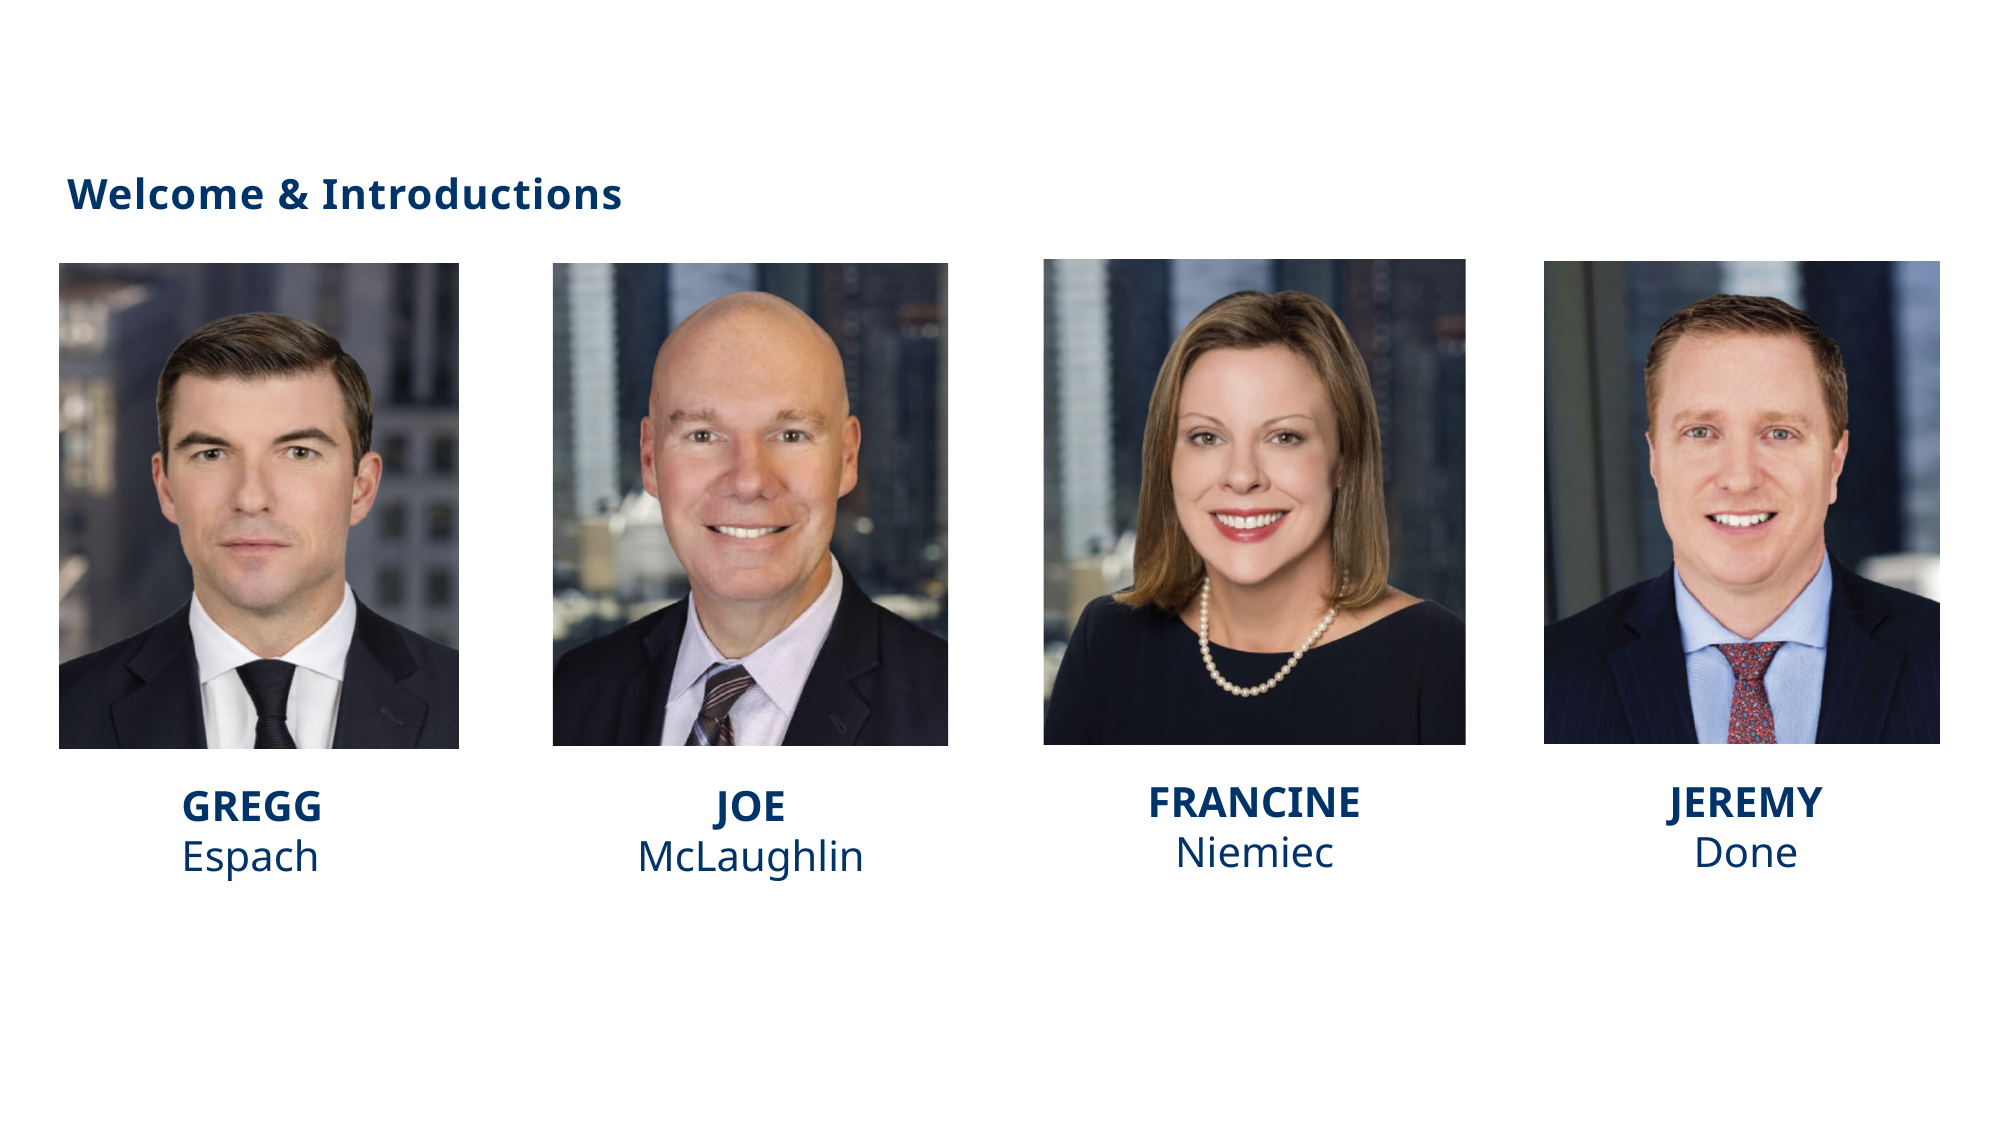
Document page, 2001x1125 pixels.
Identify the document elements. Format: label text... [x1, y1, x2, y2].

picture [1544, 259, 1940, 744]
text_box FRANCINE Niemiec [1133, 768, 1376, 884]
text_box GREGG Espach [166, 772, 339, 887]
picture [1043, 259, 1466, 745]
picture [552, 263, 949, 746]
picture [59, 263, 459, 749]
title Welcome & Introductions [67, 173, 675, 219]
text_box JOE McLaughlin [622, 772, 880, 888]
text_box JEREMY Done [1654, 768, 1838, 884]
